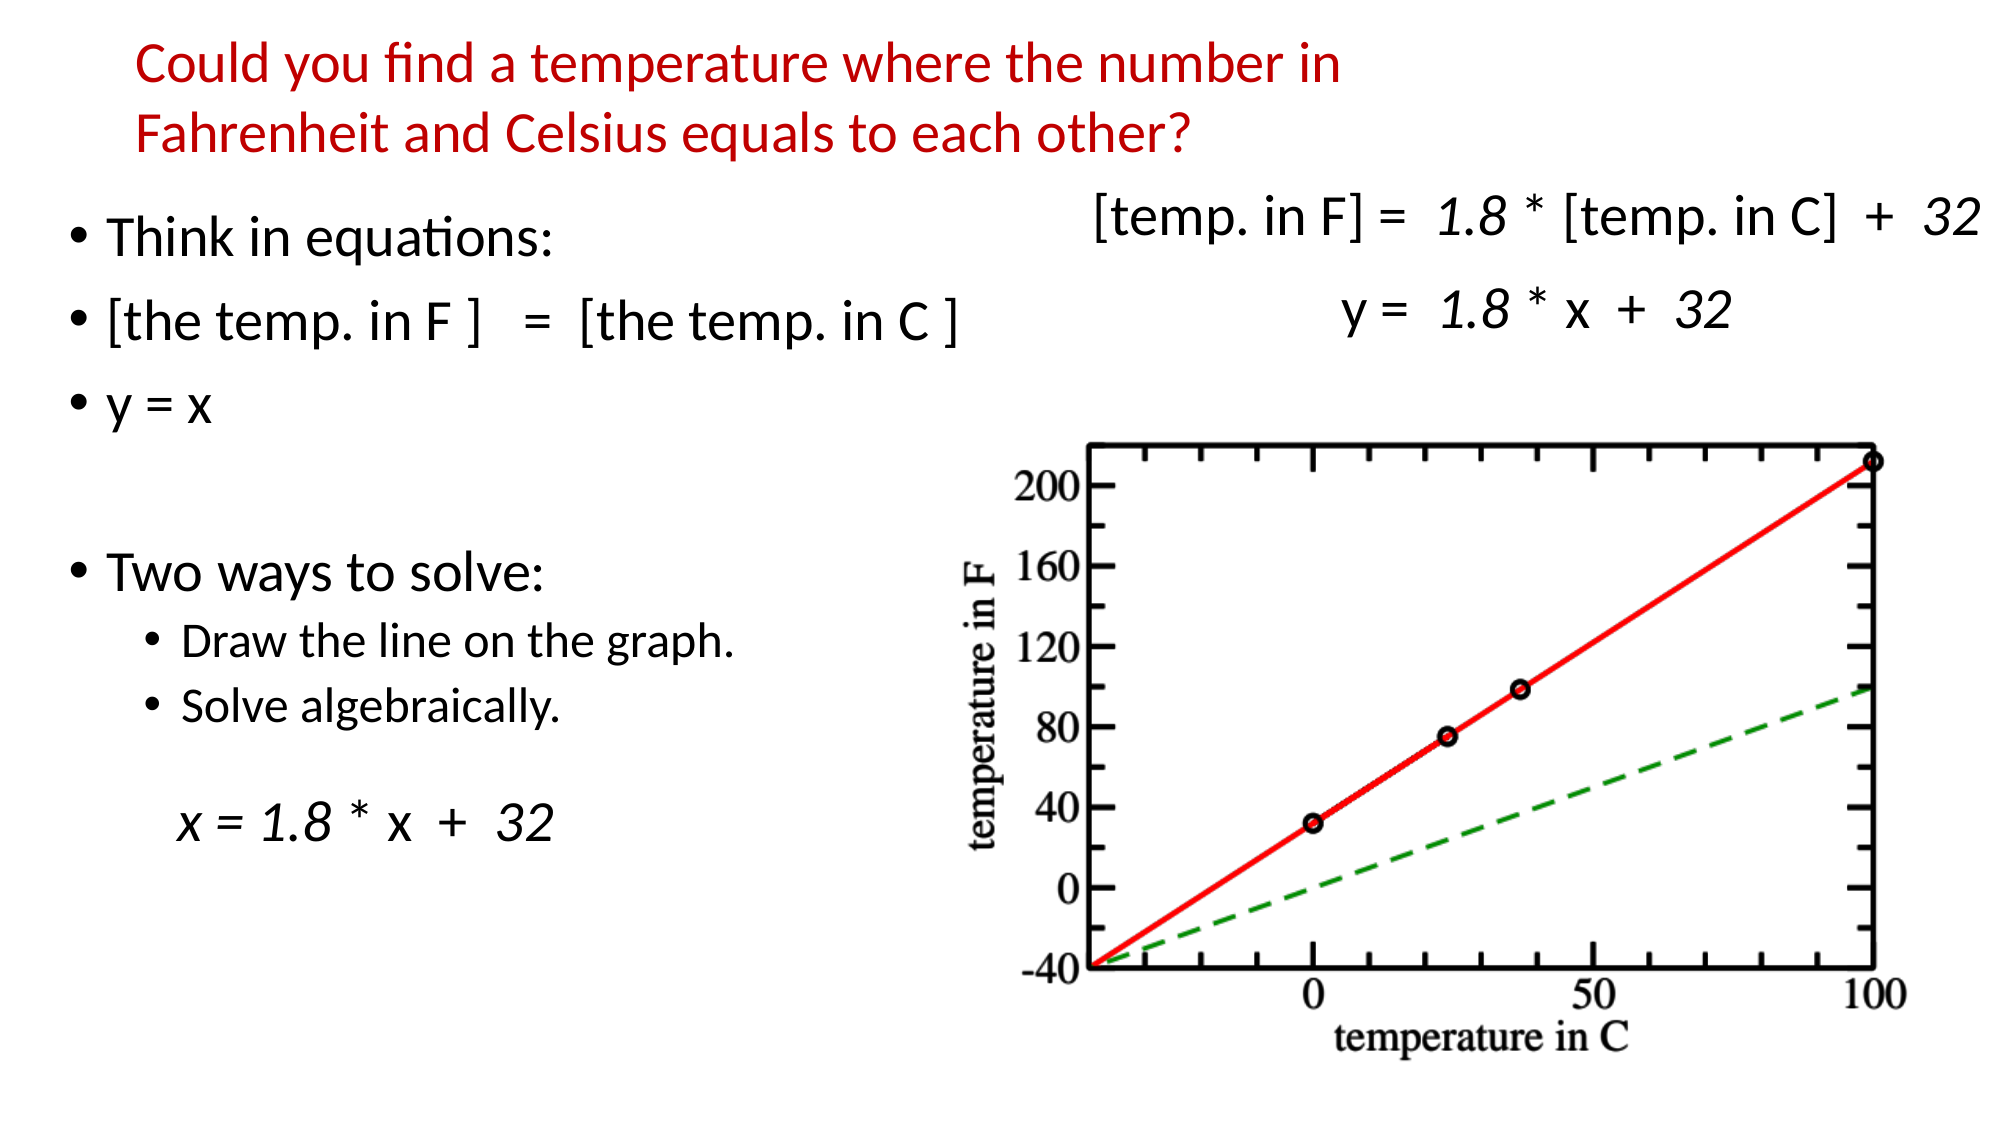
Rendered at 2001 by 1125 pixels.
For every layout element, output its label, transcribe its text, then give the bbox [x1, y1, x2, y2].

text_box x = 1.8 * x + 32 [162, 775, 569, 860]
picture [880, 132, 1923, 1125]
text_box [temp. in F] = 1.8 * [temp. in C] + 32 [1923, 169, 1996, 255]
title Could you find a temperature where the number in Fahrenheit and Celsius equals to each other? [120, 0, 1845, 198]
list Think in equations: [the temp. in F ] = [the temp. in C ] y = x Two ways to solve: Draw the line on the graph. Solve algebraically. [53, 198, 880, 913]
